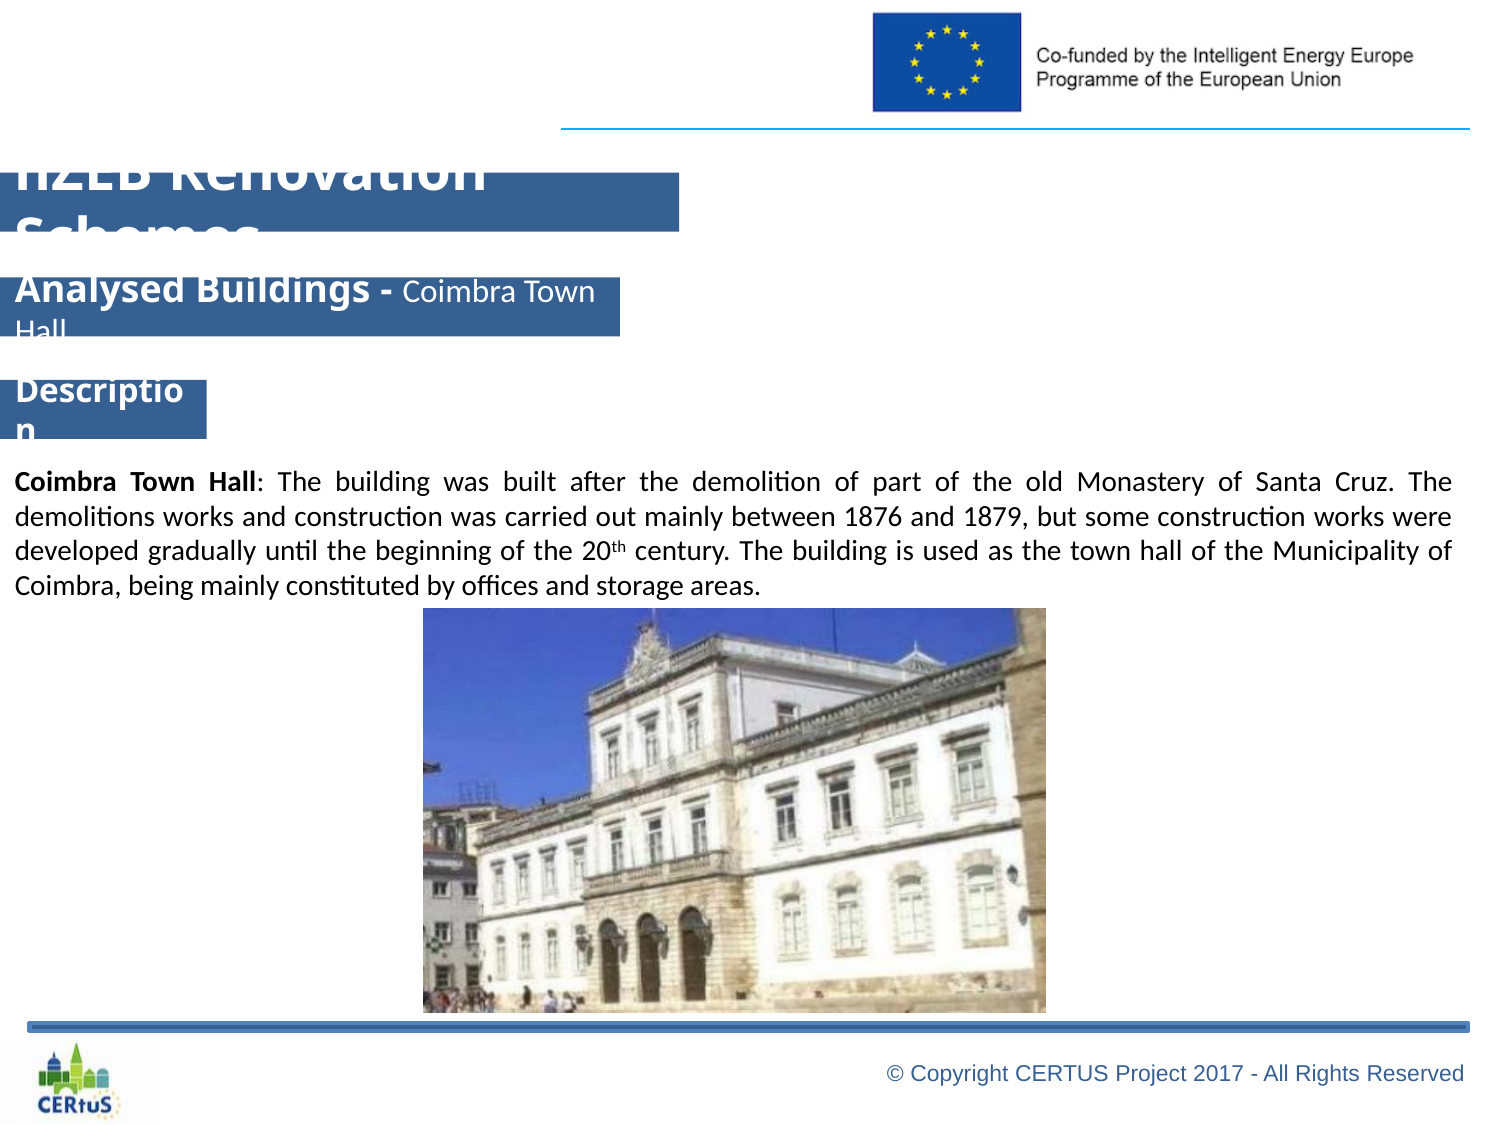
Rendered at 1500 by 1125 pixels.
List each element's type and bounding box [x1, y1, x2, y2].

text_box [27, 1021, 1470, 1033]
text_box [0, 454, 1469, 644]
text_box [0, 378, 209, 441]
picture [423, 608, 1046, 1014]
text_box [0, 171, 681, 234]
text_box [0, 275, 622, 339]
picture [865, 3, 1433, 122]
picture [0, 1040, 159, 1124]
text_box [844, 1051, 1480, 1094]
